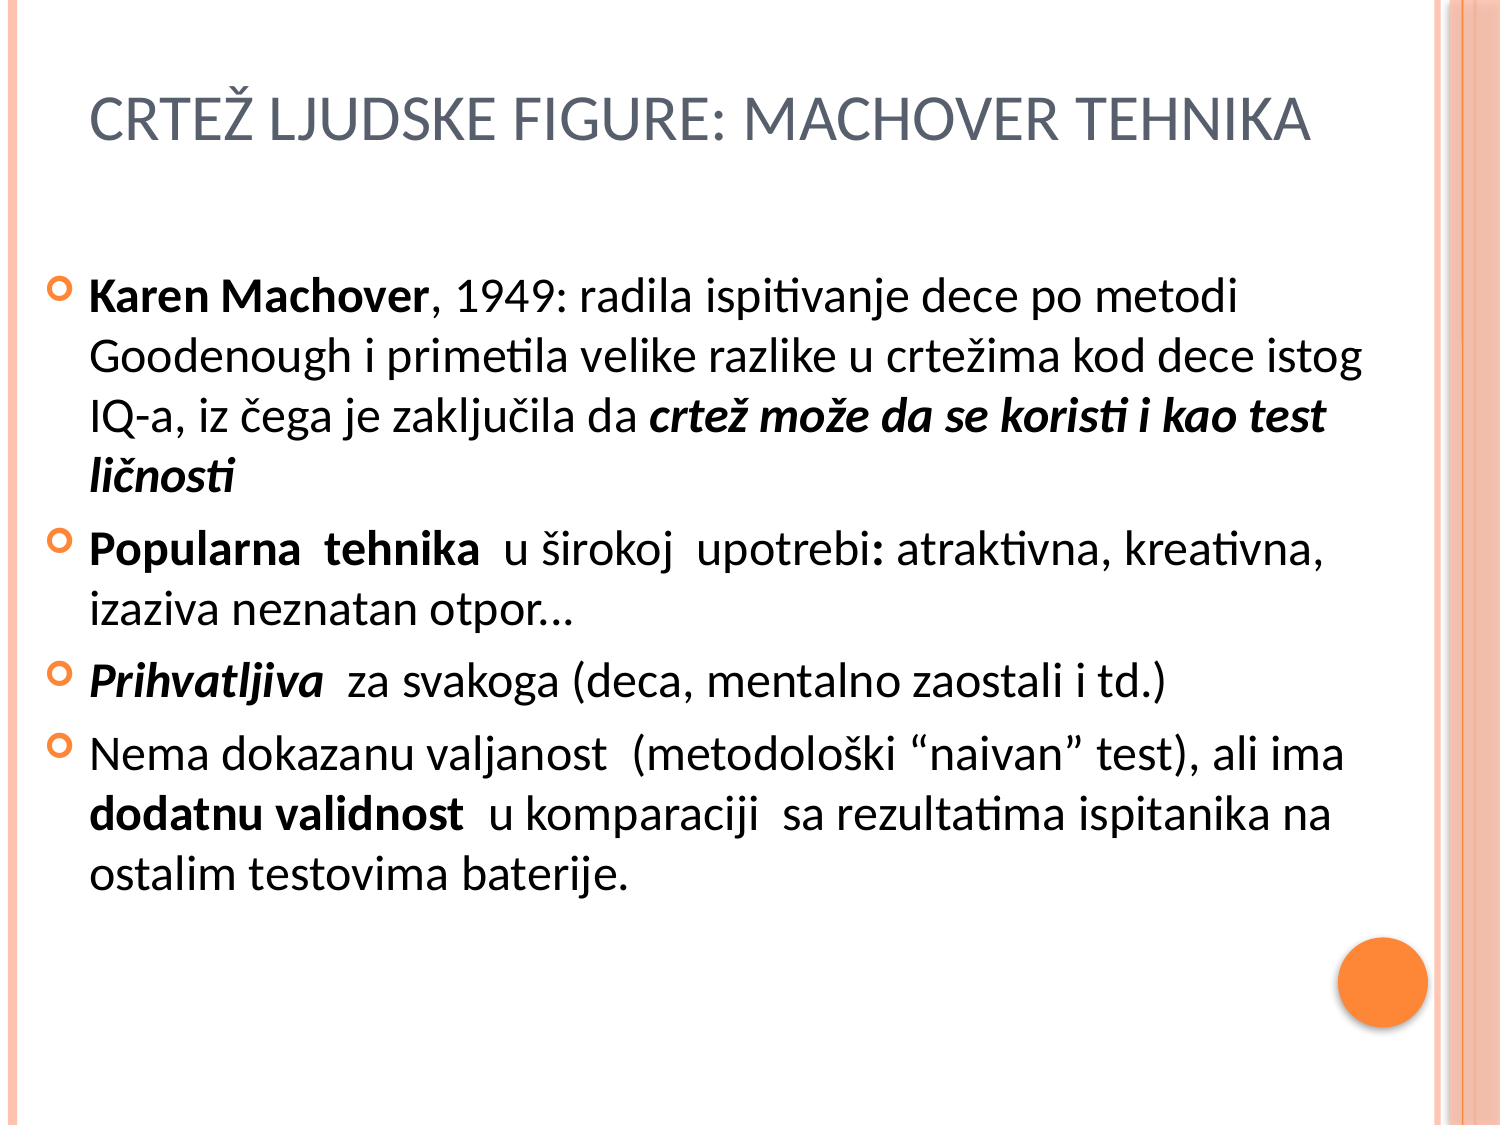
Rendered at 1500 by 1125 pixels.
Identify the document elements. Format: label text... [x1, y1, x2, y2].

title Crtež ljudske figure: Machover tehnika [75, 19, 1425, 161]
list Karen Machover, 1949: radila ispitivanje dece po metodi Goodenough i primetila velike razlike u crtežima kod dece istog IQ-a, iz čega je zaključila da crtež može da se koristi i kao test ličnosti Popularna tehnika u širokoj upotrebi: atraktivna, kreativna, izaziva neznatan otpor... Prihvatljiva za svakoga (deca, mentalno zaostali i td.) Nema dokazanu valjanost (metodološki “naivan” test), ali ima dodatnu validnost u komparaciji sa rezultatima ispitanika na ostalim testovima baterije. [29, 255, 1424, 1059]
